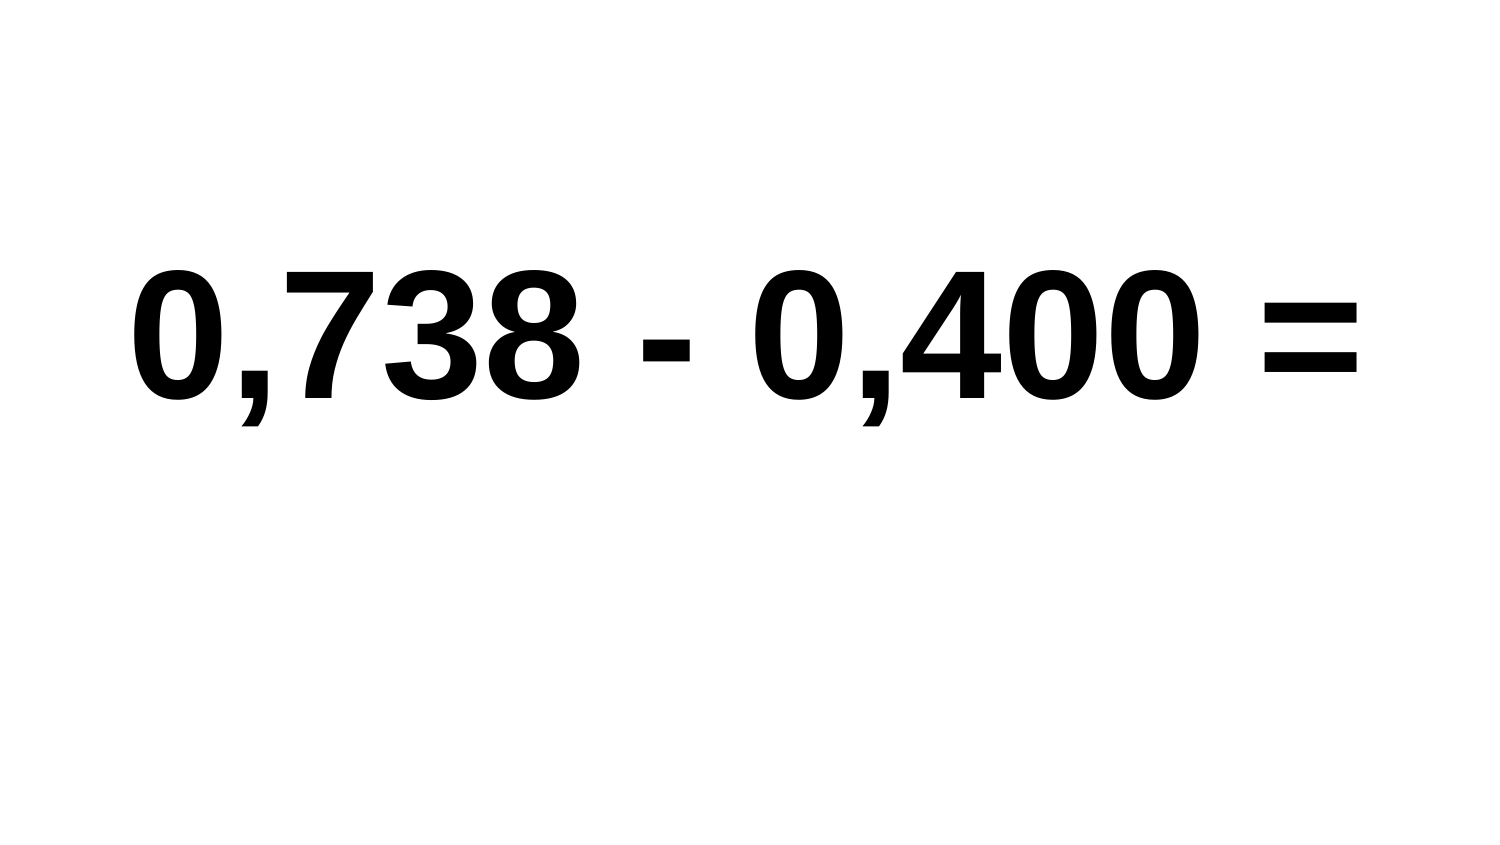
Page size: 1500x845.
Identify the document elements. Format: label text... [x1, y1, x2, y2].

text_box 0,738 - 0,400 = [112, 259, 1388, 450]
